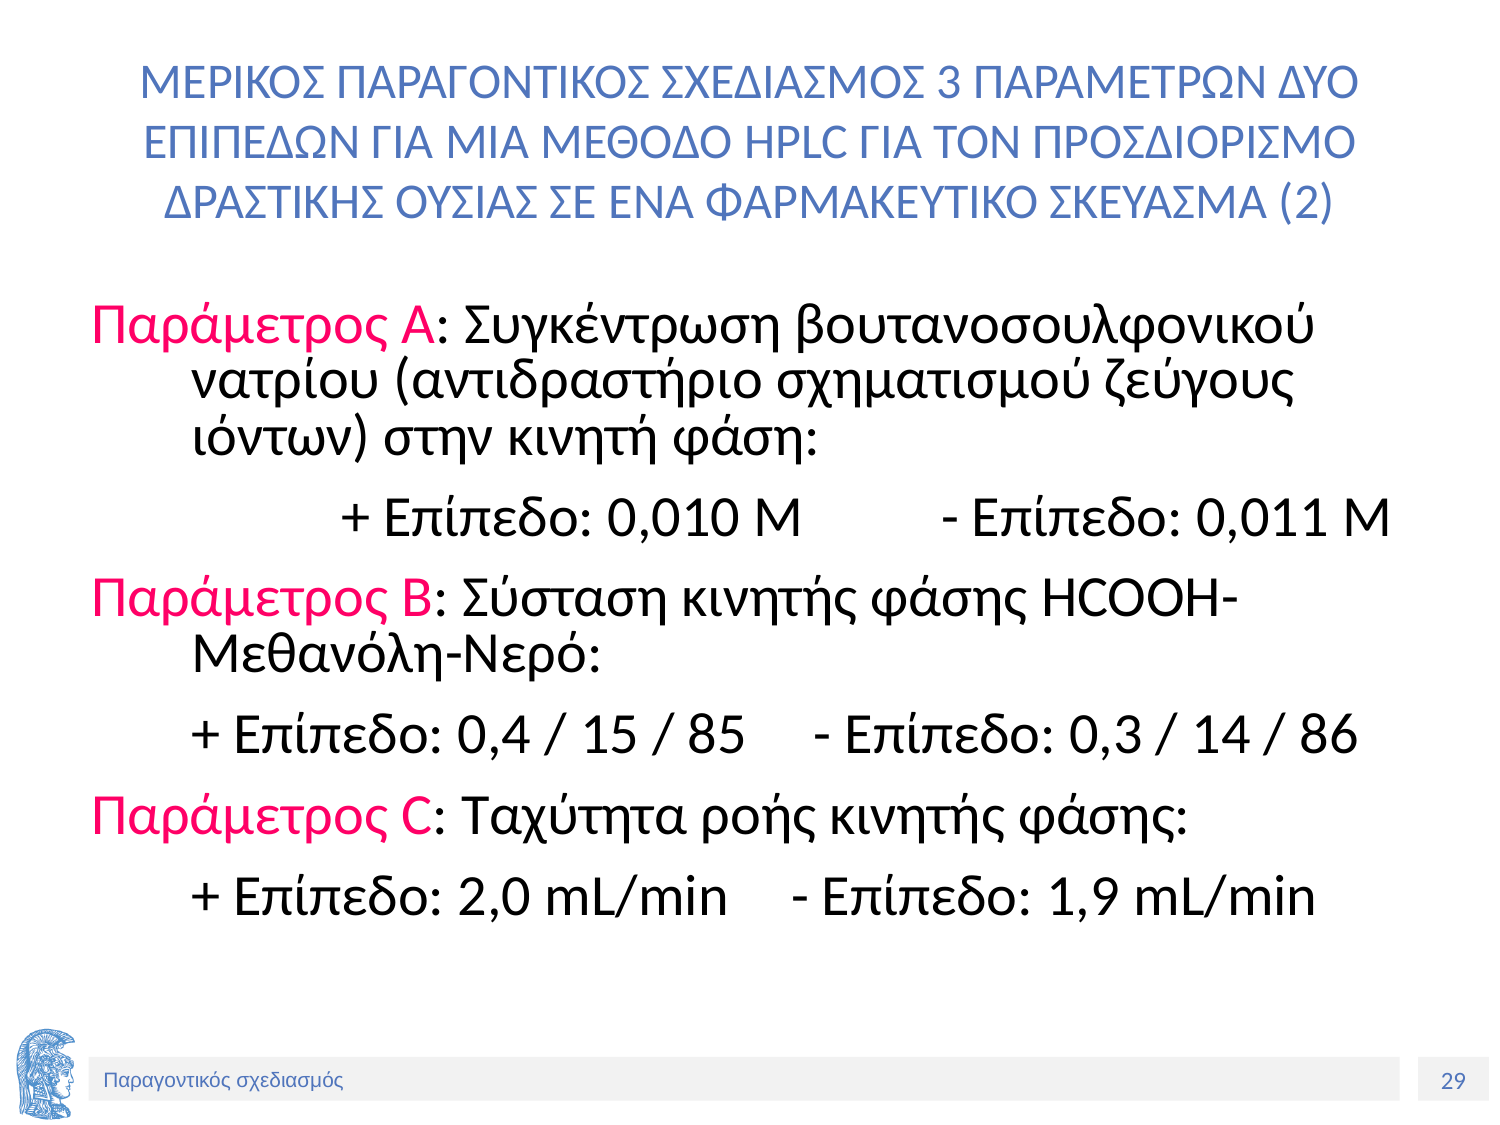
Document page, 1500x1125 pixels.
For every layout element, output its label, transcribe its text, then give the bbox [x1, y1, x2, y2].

picture [9, 1025, 81, 1120]
title ΜΕΡΙΚΟΣ ΠΑΡΑΓΟΝΤΙΚΟΣ ΣΧΕΔΙΑΣΜΟΣ 3 ΠΑΡΑΜΕΤΡΩΝ ΔΥΟ ΕΠΙΠΕΔΩΝ ΓΙΑ ΜΙΑ ΜΕΘΟΔΟ HPLC ΓΙΑ ΤΟΝ ΠΡΟΣΔΙΟΡΙΣΜΟ ΔΡΑΣΤΙΚΗΣ ΟΥΣΙΑΣ ΣΕ ΕΝΑ ΦΑΡΜΑΚΕΥΤΙΚΟ ΣΚΕΥΑΣΜΑ (2) [74, 44, 1426, 233]
list Παράμετρος Α: Συγκέντρωση βουτανοσουλφονικού νατρίου (αντιδραστήριο σχηματισμού ζεύγους ιόντων) στην κινητή φάση: + Επίπεδο: 0,010 Μ - Επίπεδο: 0,011 Μ Παράμετρος Β: Σύσταση κινητής φάσης HCOOH- Μεθανόλη-Νερό: + Επίπεδο: 0,4 / 15 / 85 - Επίπεδο: 0,3 / 14 / 86 Παράμετρος C: Ταχύτητα ροής κινητής φάσης: + Επίπεδο: 2,0 mL/min - Επίπεδο: 1,9 mL/min [75, 290, 1427, 999]
